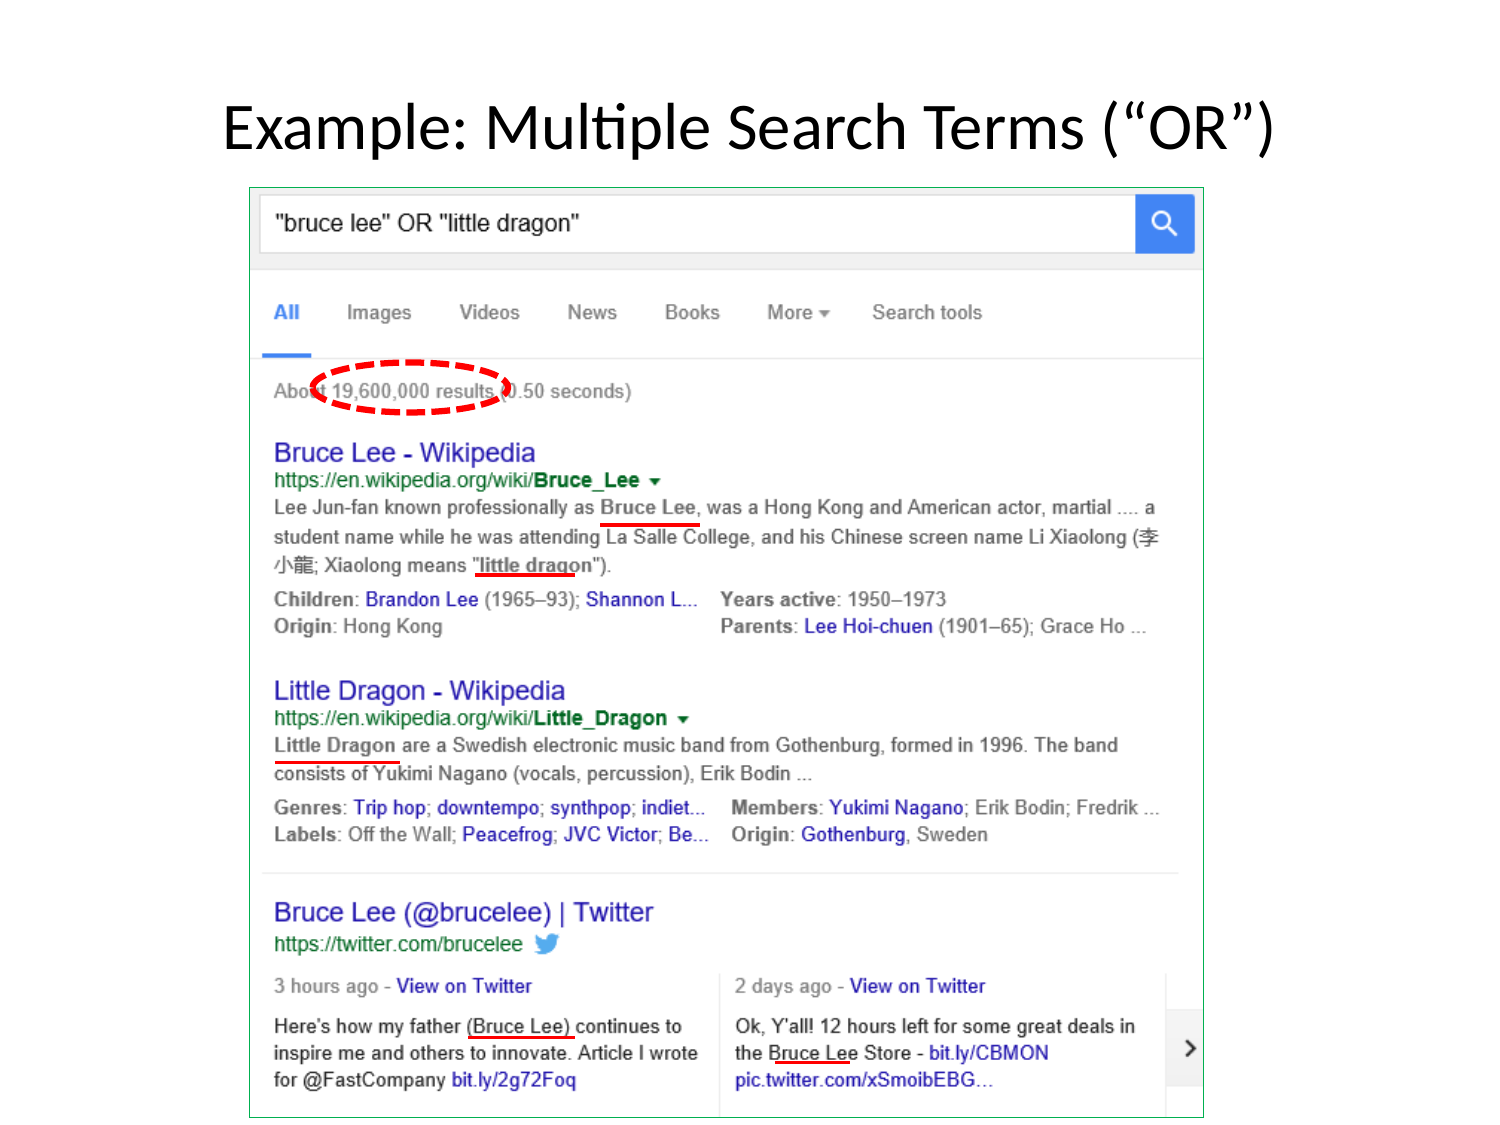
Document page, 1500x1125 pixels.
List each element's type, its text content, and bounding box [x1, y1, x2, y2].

title Example: Multiple Search Terms (“OR”) [75, 45, 1425, 200]
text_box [274, 524, 851, 1063]
picture [249, 187, 1205, 1118]
